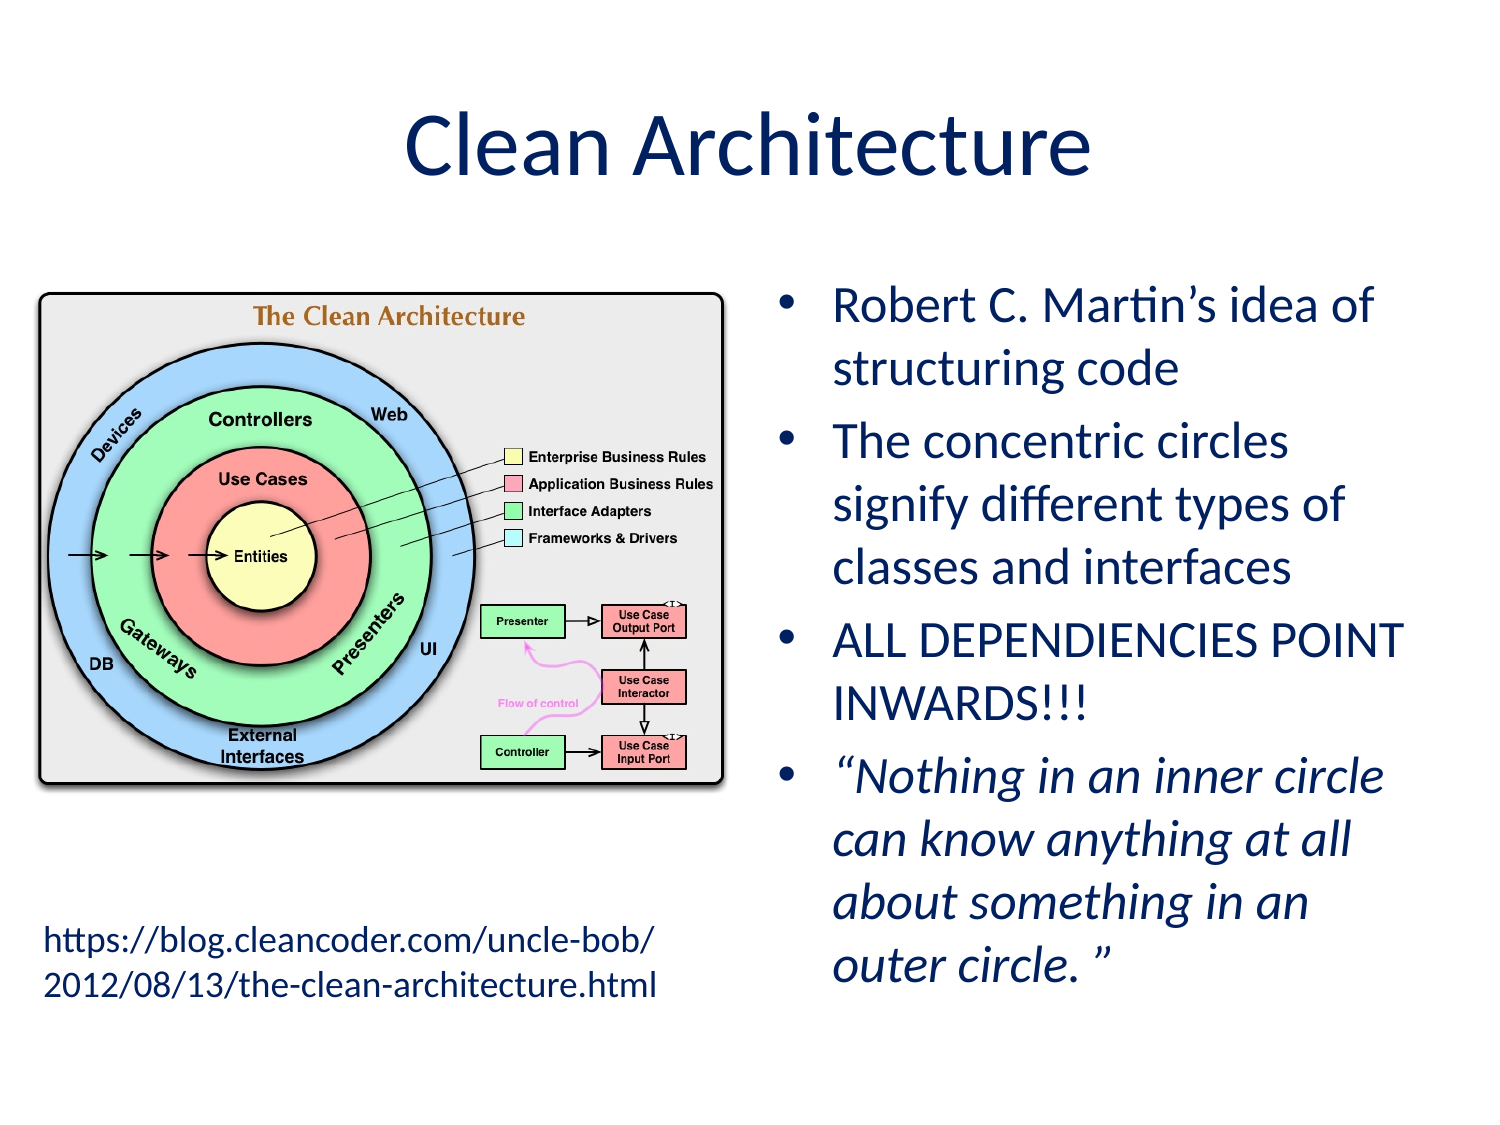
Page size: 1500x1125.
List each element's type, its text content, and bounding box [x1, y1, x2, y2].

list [19, 277, 741, 808]
text_box https://blog.cleancoder.com/uncle-bob/2012/08/13/the-clean-architecture.html [28, 907, 779, 1012]
list Robert C. Martin’s idea of structuring code The concentric circles signify different types of classes and interfaces ALL DEPENDIENCIES POINT INWARDS!!! “Nothing in an inner circle can know anything at all about something in an outer circle. ” [762, 262, 1425, 1005]
title Clean Architecture [75, 45, 1425, 233]
